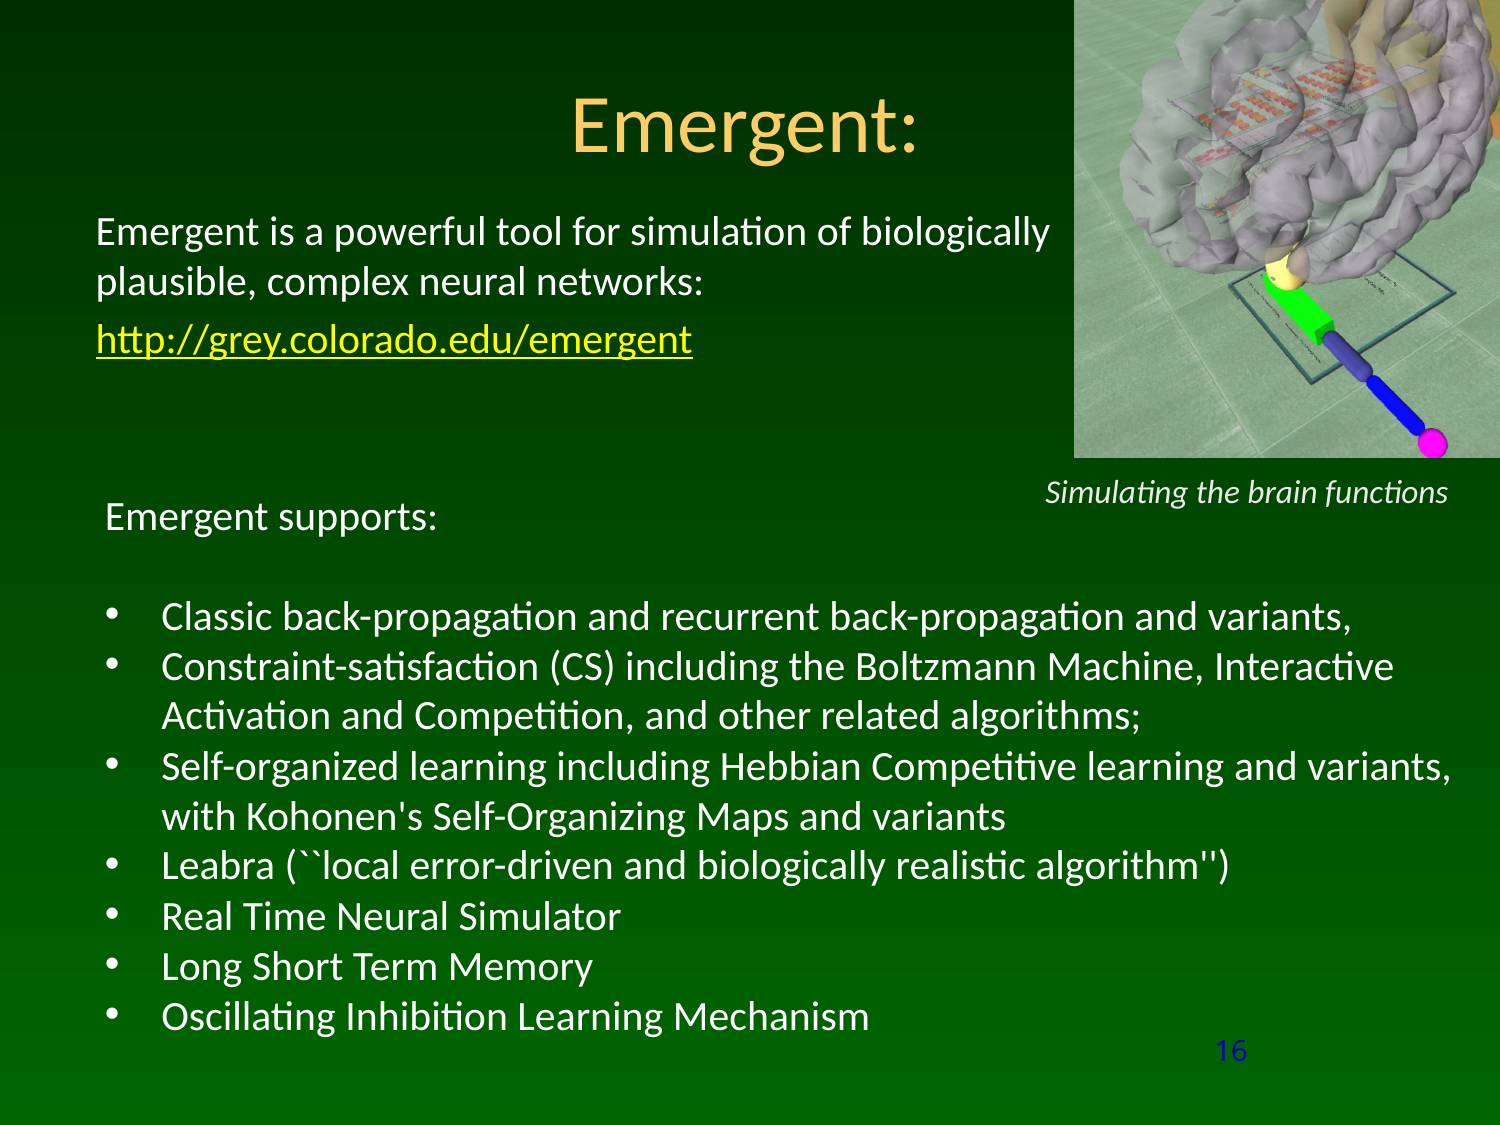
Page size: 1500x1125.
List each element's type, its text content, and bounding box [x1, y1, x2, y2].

title Emergent: [108, 72, 1069, 167]
text_box Emergent supports: Classic back-propagation and recurrent back-propagation and variants, Constraint-satisfaction (CS) including the Boltzmann Machine, Interactive Activation and Competition, and other related algorithms; Self-organized learning including Hebbian Competitive learning and variants, with Kohonen's Self-Organizing Maps and variants Leabra (``local error-driven and biologically realistic algorithm'') Real Time Neural Simulator Long Short Term Memory Oscillating Inhibition Learning Mechanism [90, 480, 1469, 1046]
picture [1074, 0, 1500, 458]
slide_number 16 [1074, 1046, 1388, 1100]
text_box Emergent is a powerful tool for simulation of biologically plausible, complex neural networks: http://grey.colorado.edu/emergent [80, 196, 1069, 390]
text_box Simulating the brain functions [1002, 462, 1500, 518]
